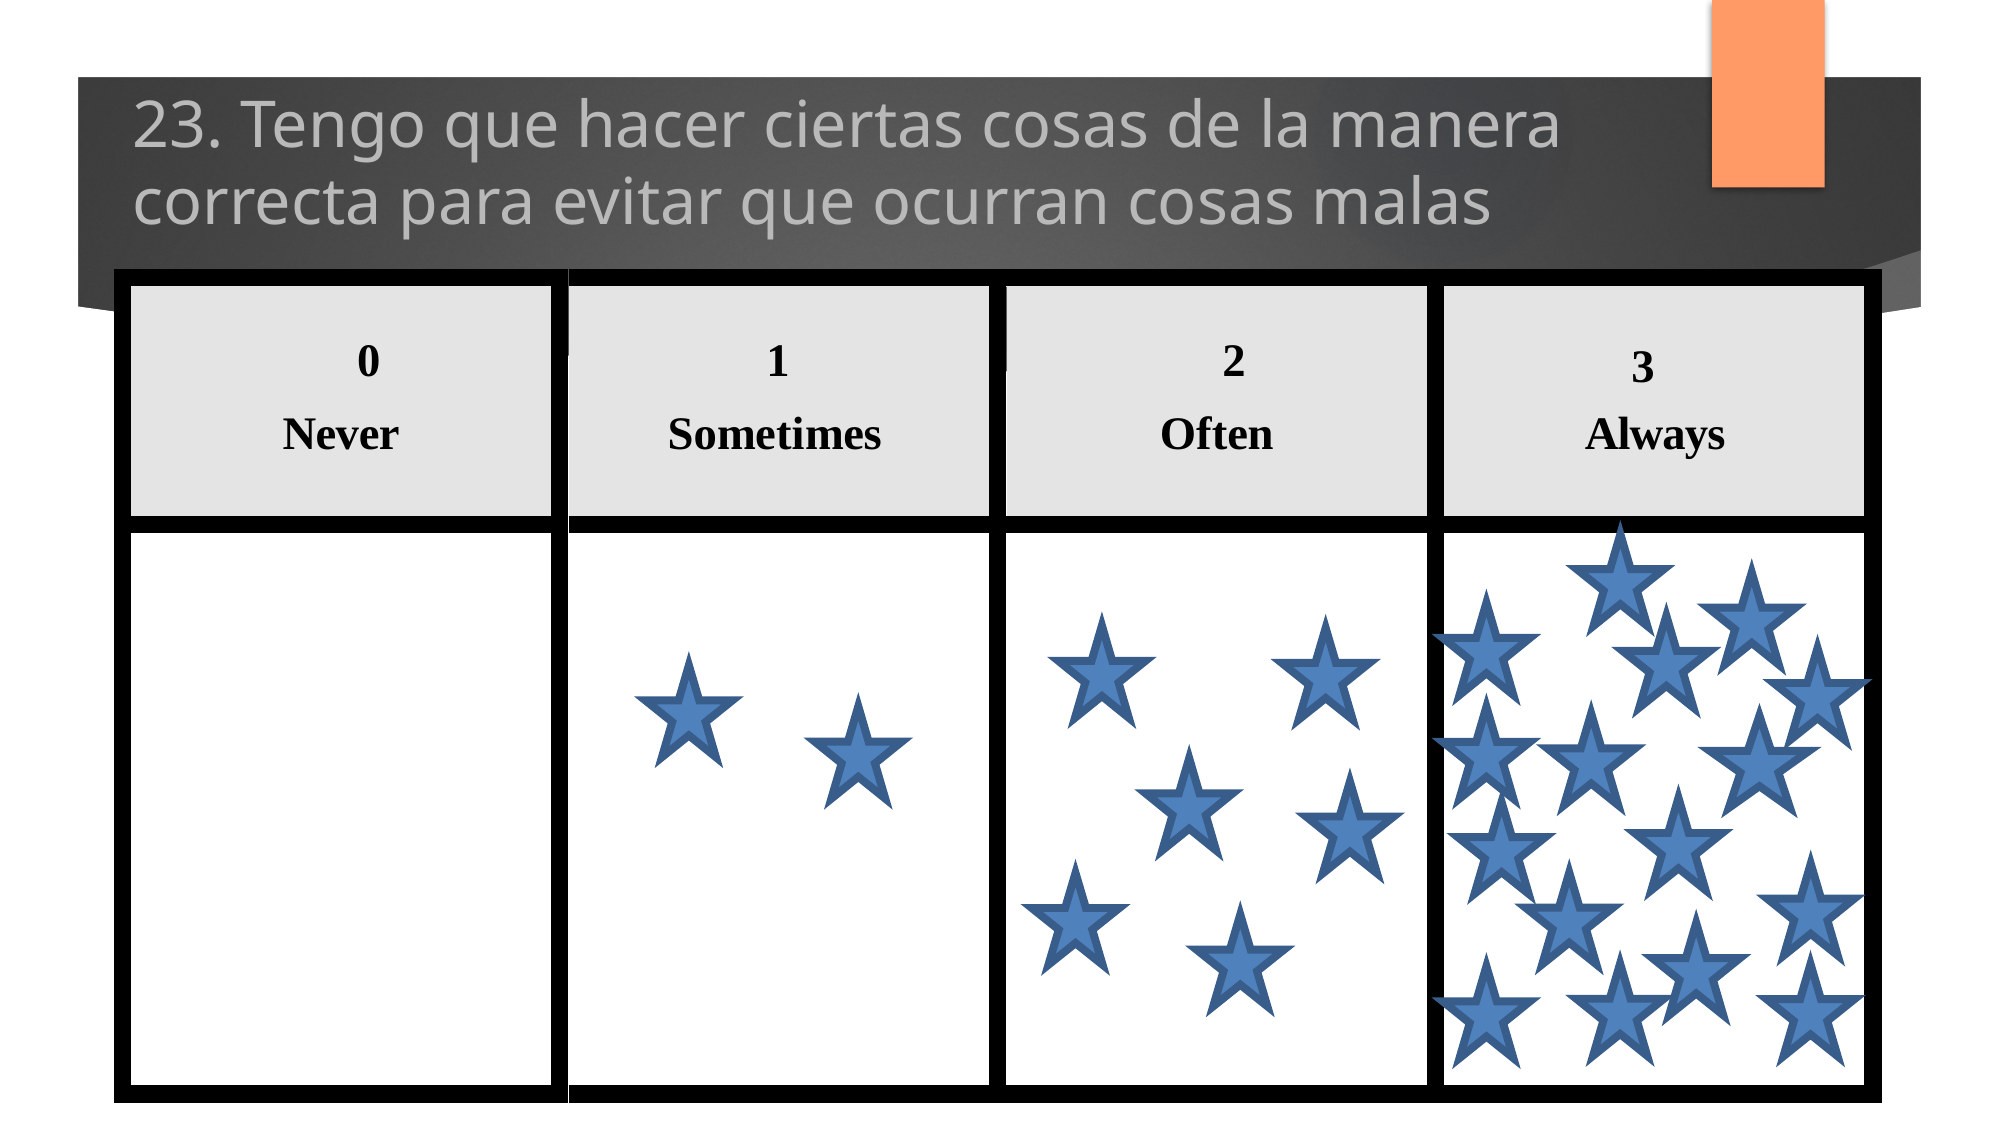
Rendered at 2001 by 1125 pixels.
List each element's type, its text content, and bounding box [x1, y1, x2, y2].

title 23. Tengo que hacer ciertas cosas de la manera correcta para evitar que ocurran cosas malas [117, 51, 1760, 266]
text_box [88, 268, 1911, 1125]
